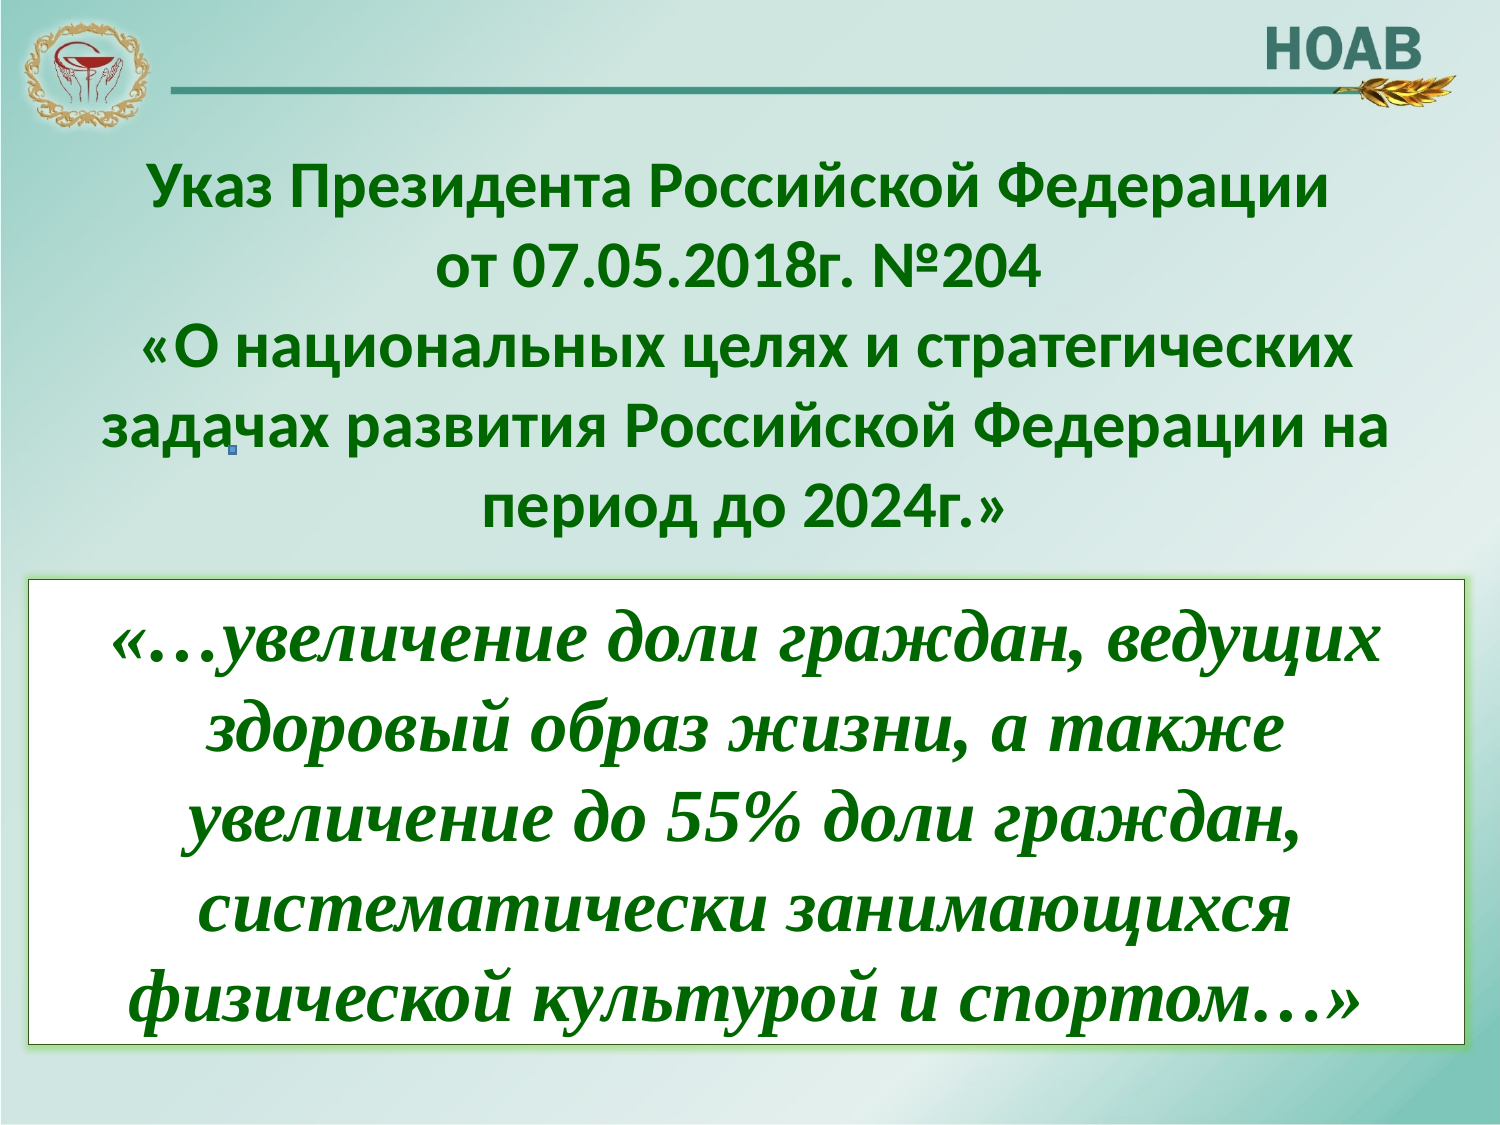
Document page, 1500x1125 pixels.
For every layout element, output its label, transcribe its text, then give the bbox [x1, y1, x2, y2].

text_box [228, 445, 237, 455]
text_box Указ Президента Российской Федерации от 07.05.2018г. №204 «О национальных целях и стратегических задачах развития Российской Федерации на период до 2024г.» [28, 133, 1465, 548]
text_box «…увеличение доли граждан, ведущих здоровый образ жизни, а также увеличение до 55% доли граждан, систематически занимающихся физической культурой и спортом…» [28, 579, 1465, 1045]
picture [0, 0, 1500, 1125]
